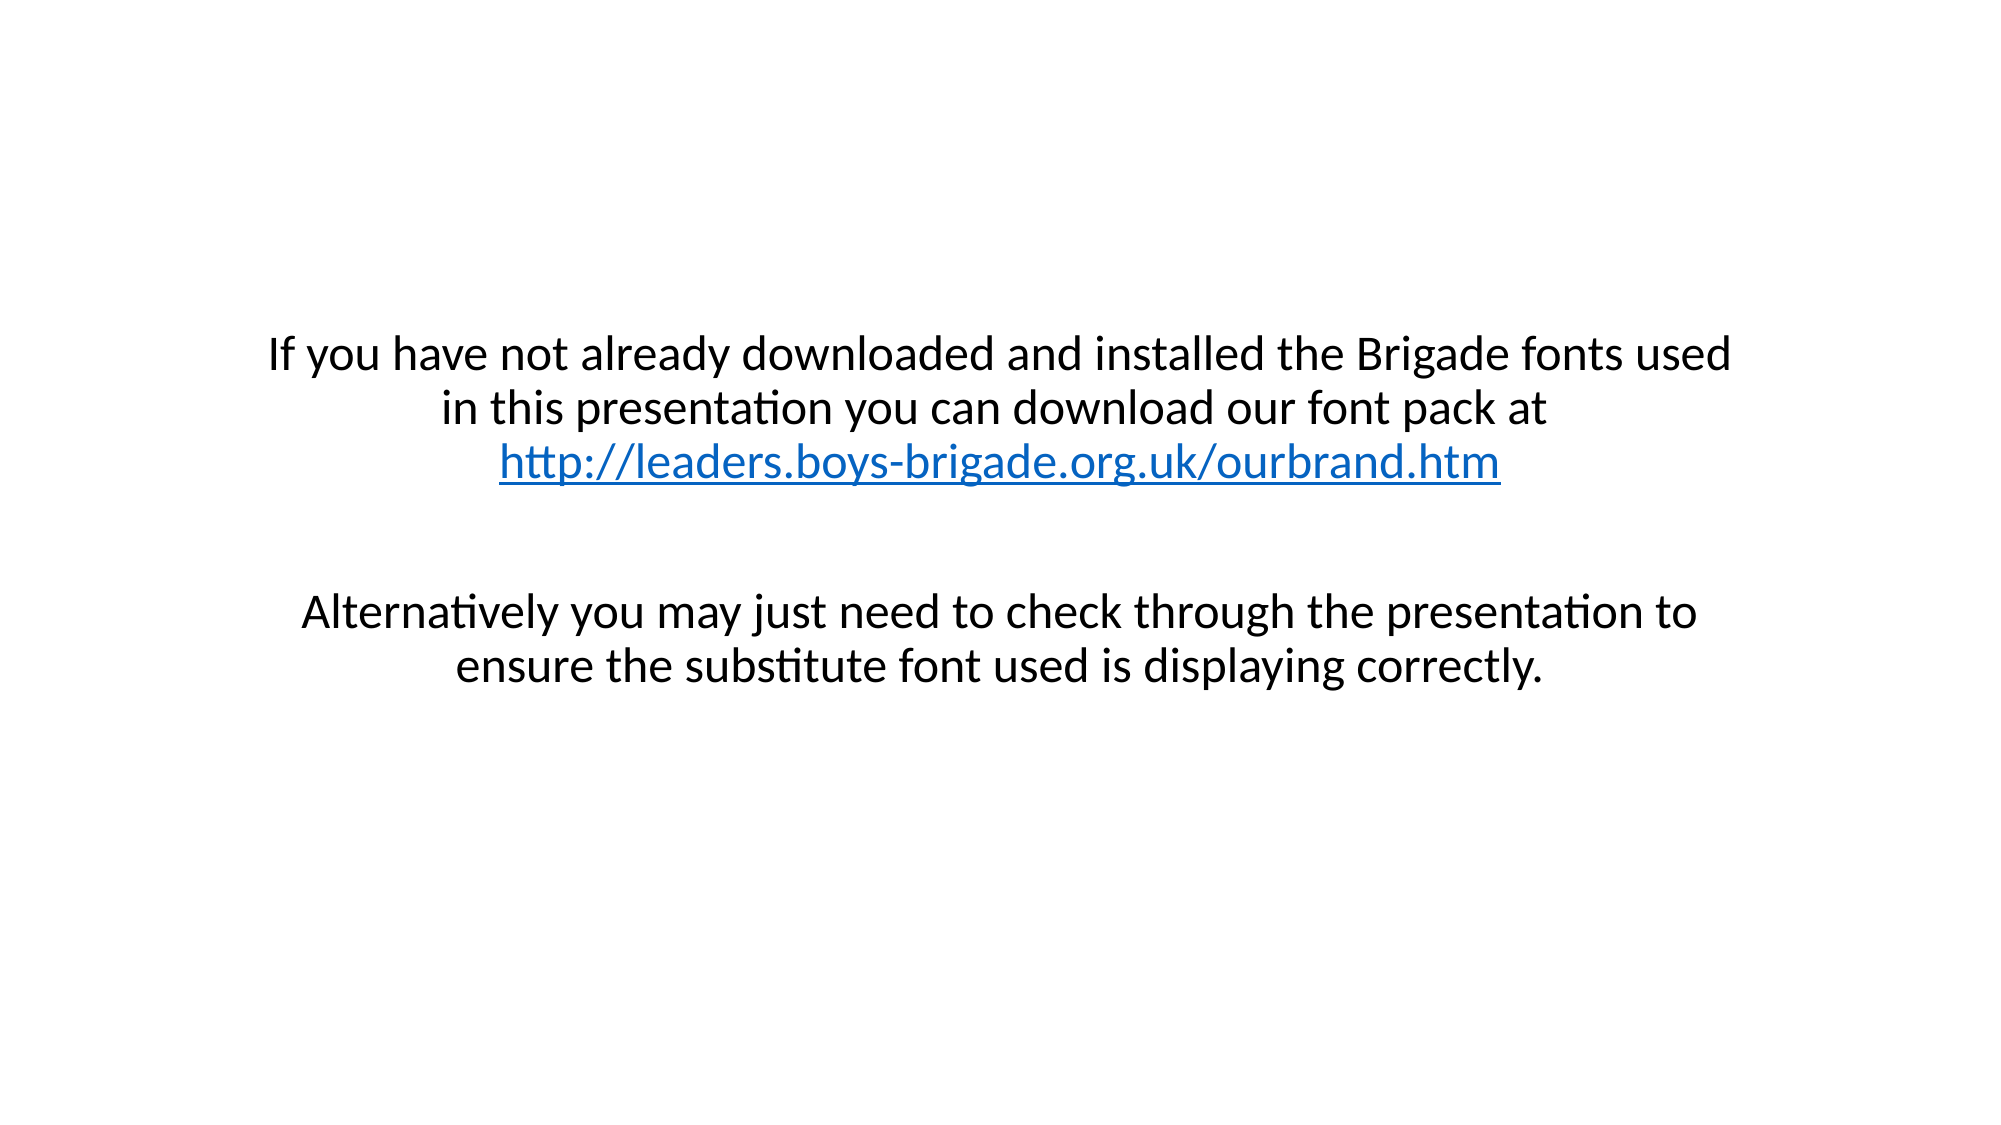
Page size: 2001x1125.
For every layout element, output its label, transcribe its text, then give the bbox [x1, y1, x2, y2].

subtitle If you have not already downloaded and installed the Brigade fonts used in this presentation you can download our font pack at http://leaders.boys-brigade.org.uk/ourbrand.htm Alternatively you may just need to check through the presentation to ensure the substitute font used is displaying correctly. [249, 320, 1750, 730]
